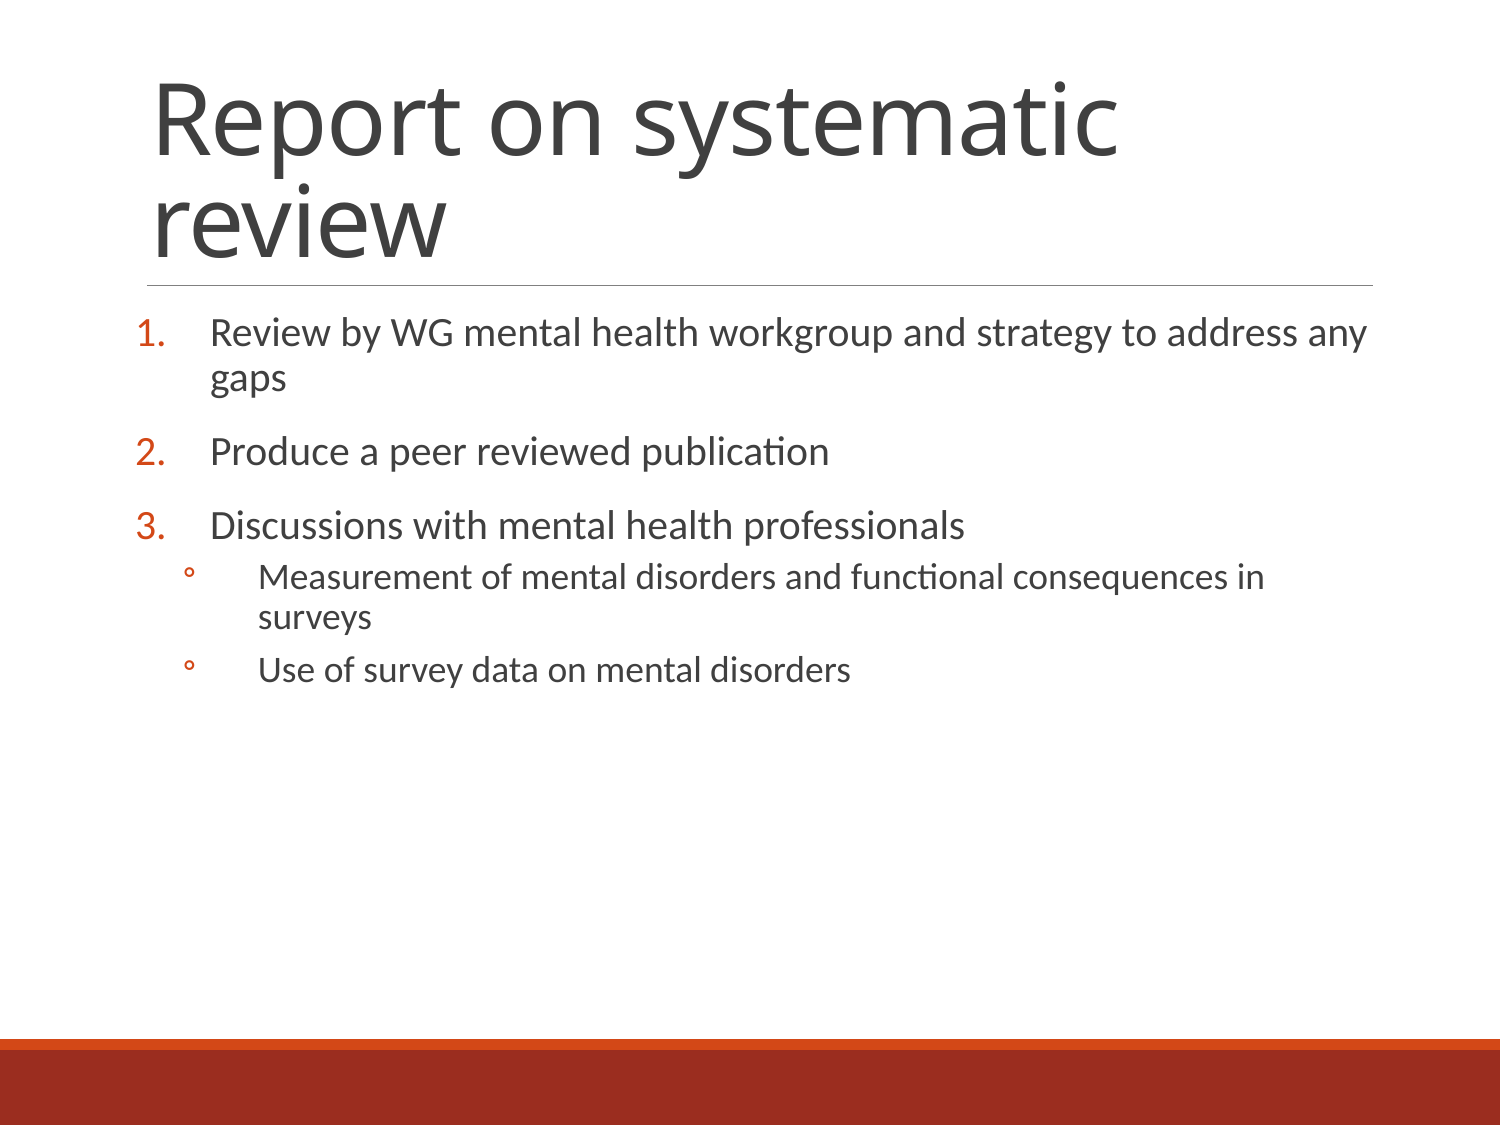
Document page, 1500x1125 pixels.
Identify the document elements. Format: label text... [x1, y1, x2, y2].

list Review by WG mental health workgroup and strategy to address any gaps Produce a peer reviewed publication Discussions with mental health professionals Measurement of mental disorders and functional consequences in surveys Use of survey data on mental disorders [135, 302, 1373, 963]
title Report on systematic review [135, 47, 1373, 285]
